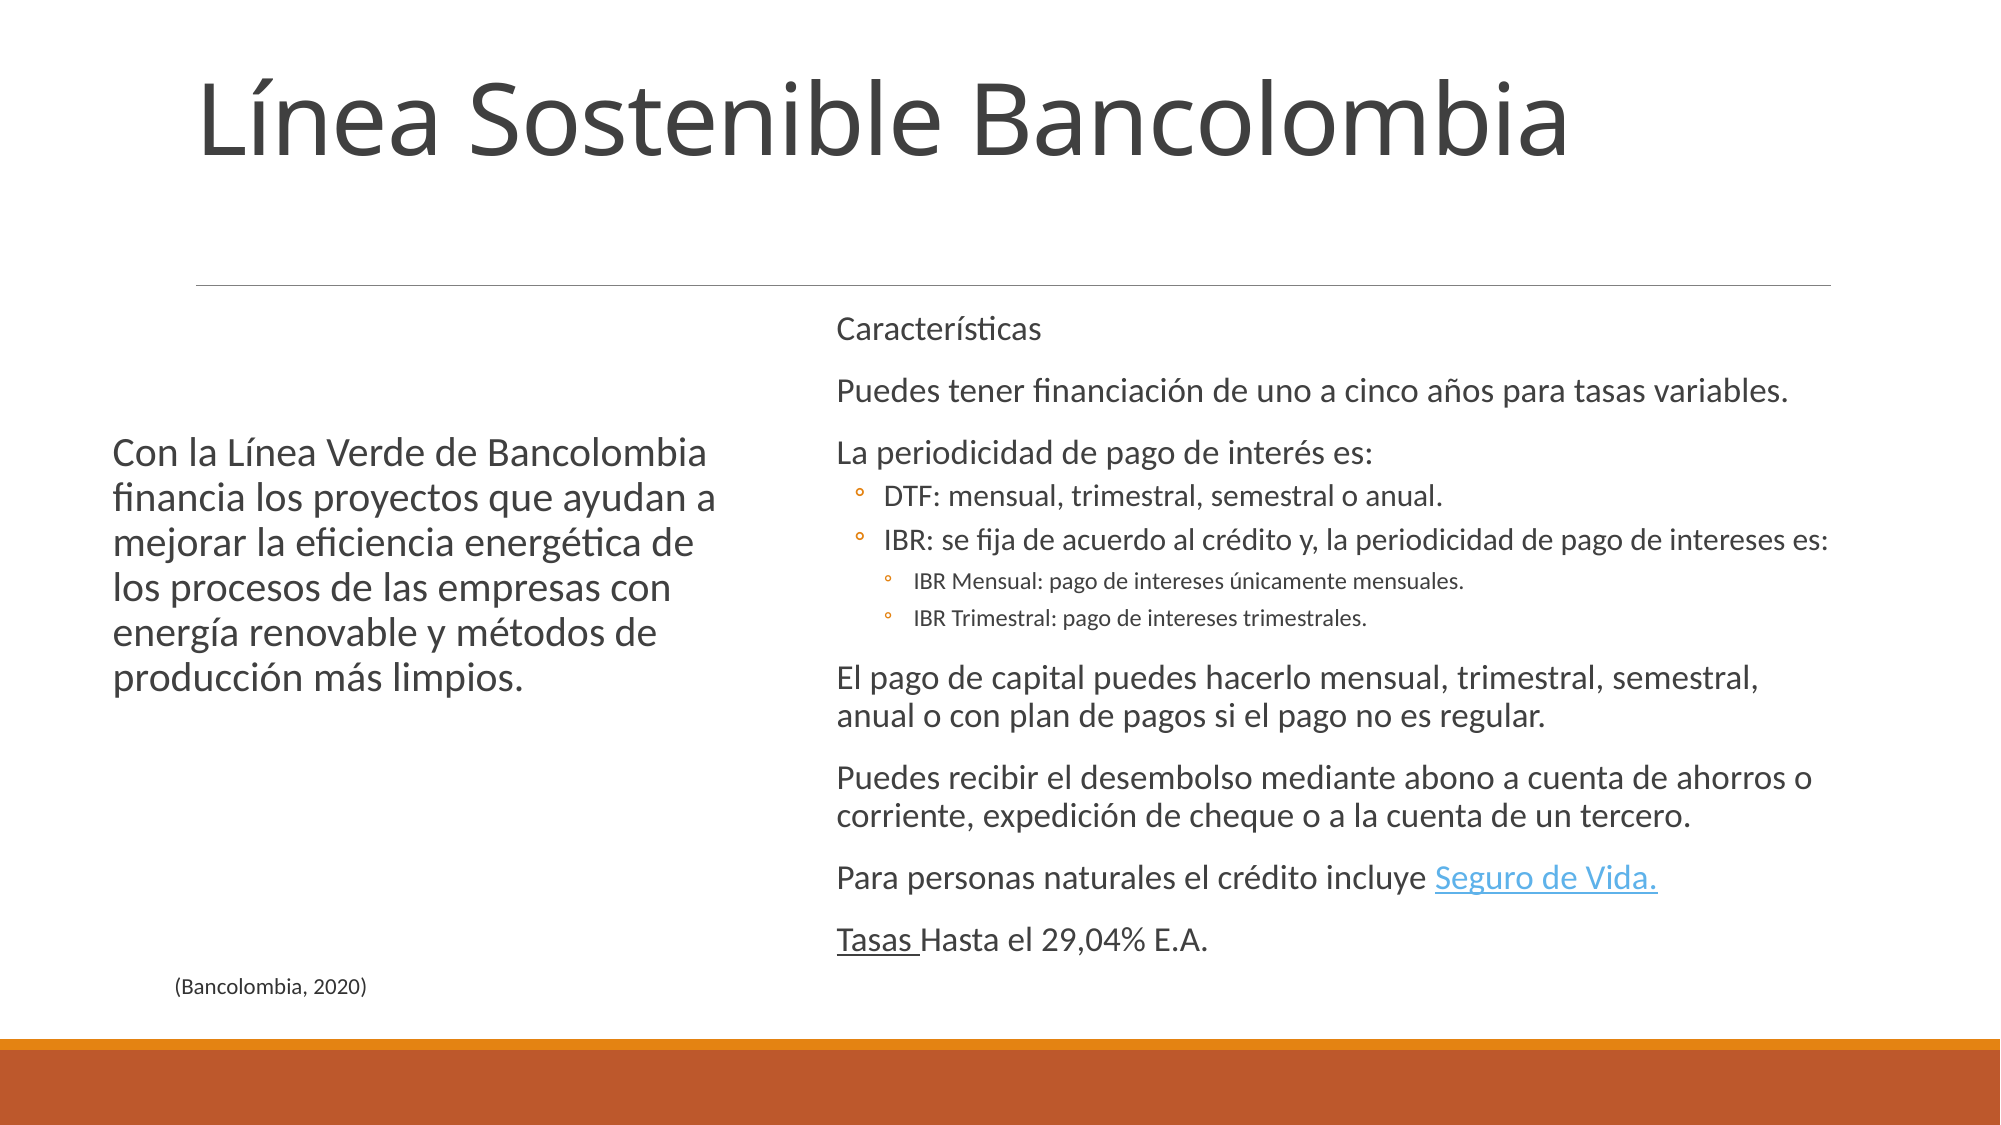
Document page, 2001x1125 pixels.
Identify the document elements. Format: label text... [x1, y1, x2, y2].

title Línea Sostenible Bancolombia [180, 47, 1830, 285]
text_box (Bancolombia, 2020) [159, 963, 610, 1007]
list Con la Línea Verde de Bancolombia financia los proyectos que ayudan a mejorar la eficiencia energética de los procesos de las empresas con energía renovable y métodos de producción más limpios. [95, 423, 743, 756]
list Características Puedes tener financiación de uno a cinco años para tasas variables. La periodicidad de pago de interés es: DTF: mensual, trimestral, semestral o anual. IBR: se fija de acuerdo al crédito y, la periodicidad de pago de intereses es: IBR Mensual: pago de intereses únicamente mensuales. IBR Trimestral: pago de intereses trimestrales. El pago de capital puedes hacerlo mensual, trimestral, semestral, anual o con plan de pagos si el pago no es regular. Puedes recibir el desembolso mediante abono a cuenta de ahorros o corriente, expedición de cheque o a la cuenta de un tercero. Para personas naturales el crédito incluye Seguro de Vida. Tasas Hasta el 29,04% E.A. [821, 302, 1830, 1006]
